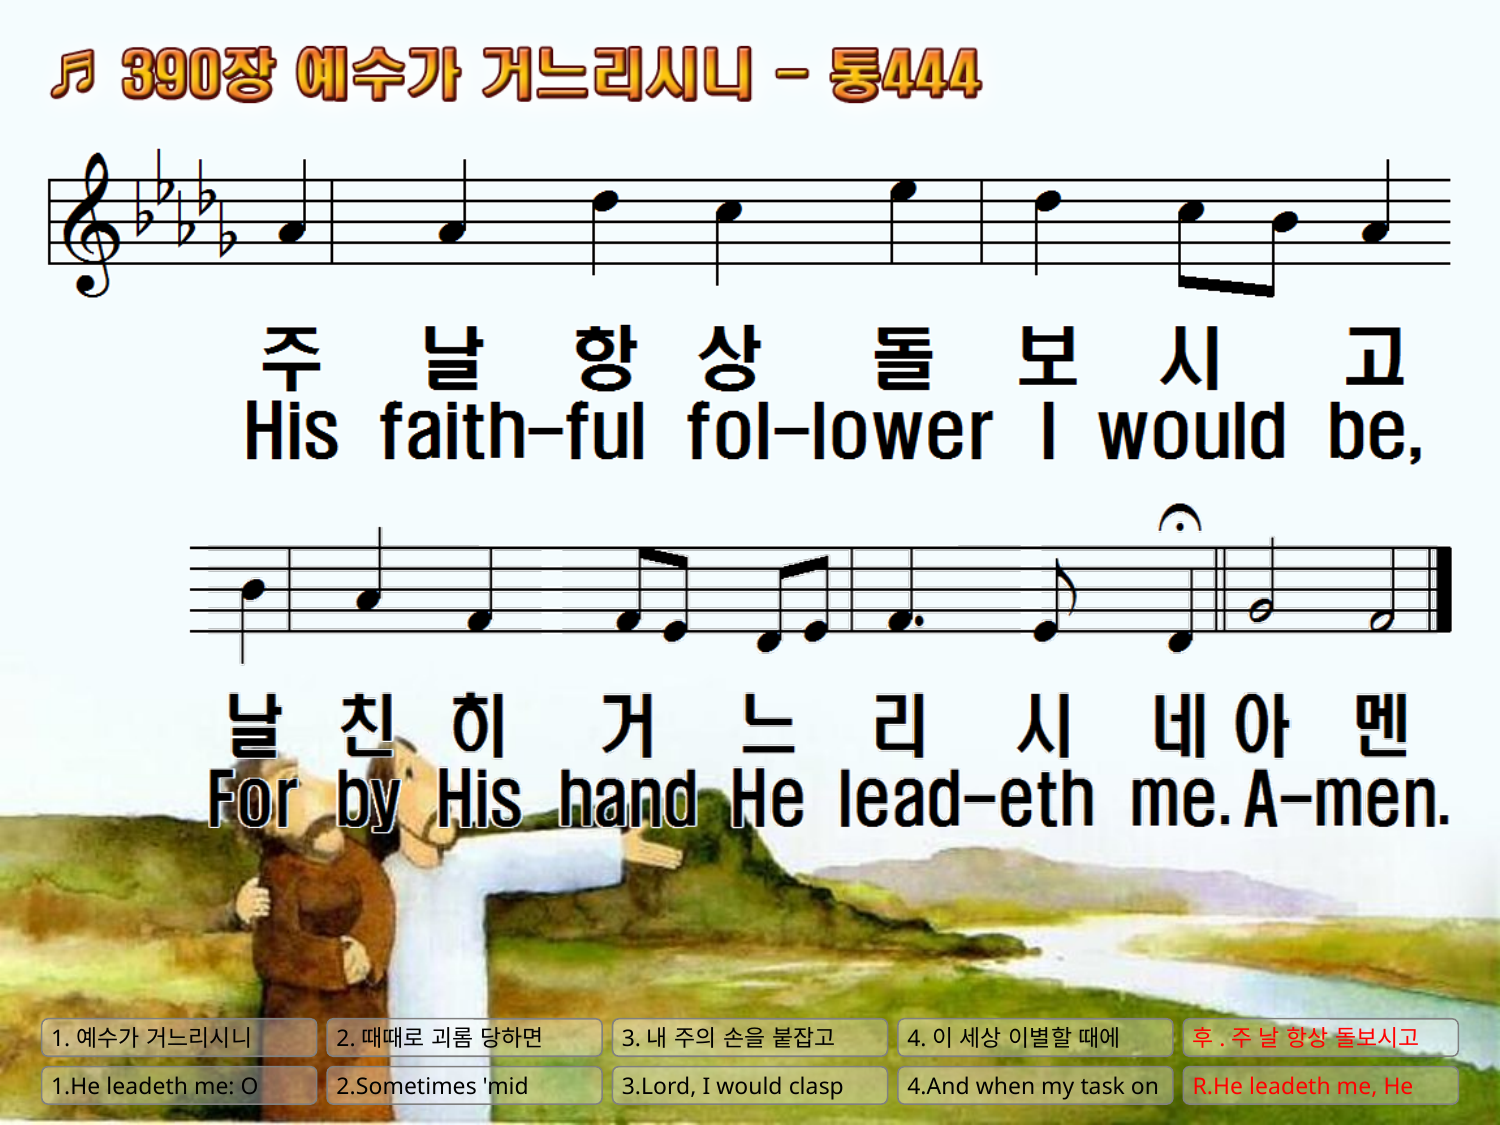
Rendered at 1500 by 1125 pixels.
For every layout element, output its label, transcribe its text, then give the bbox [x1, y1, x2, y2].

text_box 2.Sometimes 'mid [327, 1066, 603, 1105]
text_box 2.때때로 괴롬 당하면 [327, 1018, 603, 1057]
text_box R.He leadeth me, He [1183, 1066, 1459, 1105]
text_box 3.내 주의 손을 붙잡고 [612, 1018, 888, 1057]
text_box 후.주 날 항상 돌보시고 [1183, 1018, 1459, 1057]
text_box 4.And when my task on [897, 1066, 1173, 1105]
text_box 1.He leadeth me: O [41, 1066, 317, 1105]
picture [0, 0, 1500, 1125]
text_box 3.Lord, I would clasp [612, 1066, 888, 1105]
text_box 4.이 세상 이별할 때에 [897, 1018, 1173, 1057]
text_box 1.예수가 거느리시니 [41, 1018, 317, 1057]
